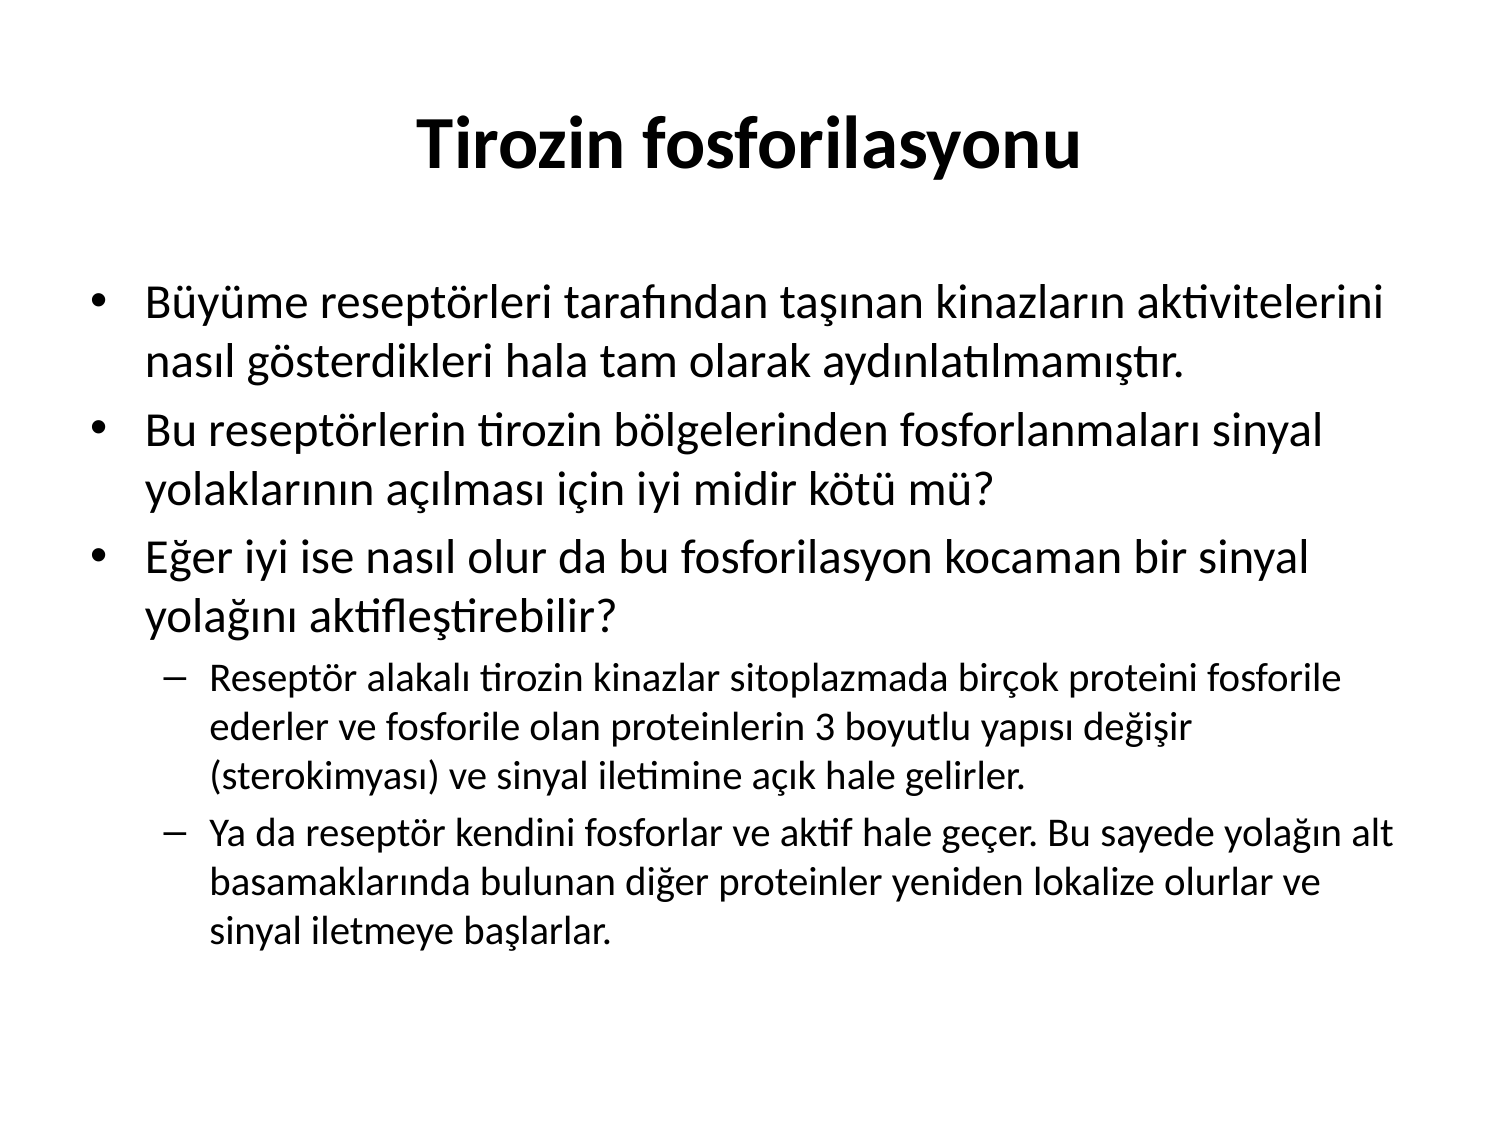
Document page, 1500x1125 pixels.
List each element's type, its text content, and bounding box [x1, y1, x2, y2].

title Tirozin fosforilasyonu [75, 45, 1425, 233]
list Büyüme reseptörleri tarafından taşınan kinazların aktivitelerini nasıl gösterdikleri hala tam olarak aydınlatılmamıştır. Bu reseptörlerin tirozin bölgelerinden fosforlanmaları sinyal yolaklarının açılması için iyi midir kötü mü? Eğer iyi ise nasıl olur da bu fosforilasyon kocaman bir sinyal yolağını aktifleştirebilir? Reseptör alakalı tirozin kinazlar sitoplazmada birçok proteini fosforile ederler ve fosforile olan proteinlerin 3 boyutlu yapısı değişir (sterokimyası) ve sinyal iletimine açık hale gelirler. Ya da reseptör kendini fosforlar ve aktif hale geçer. Bu sayede yolağın alt basamaklarında bulunan diğer proteinler yeniden lokalize olurlar ve sinyal iletmeye başlarlar. [75, 262, 1425, 1005]
